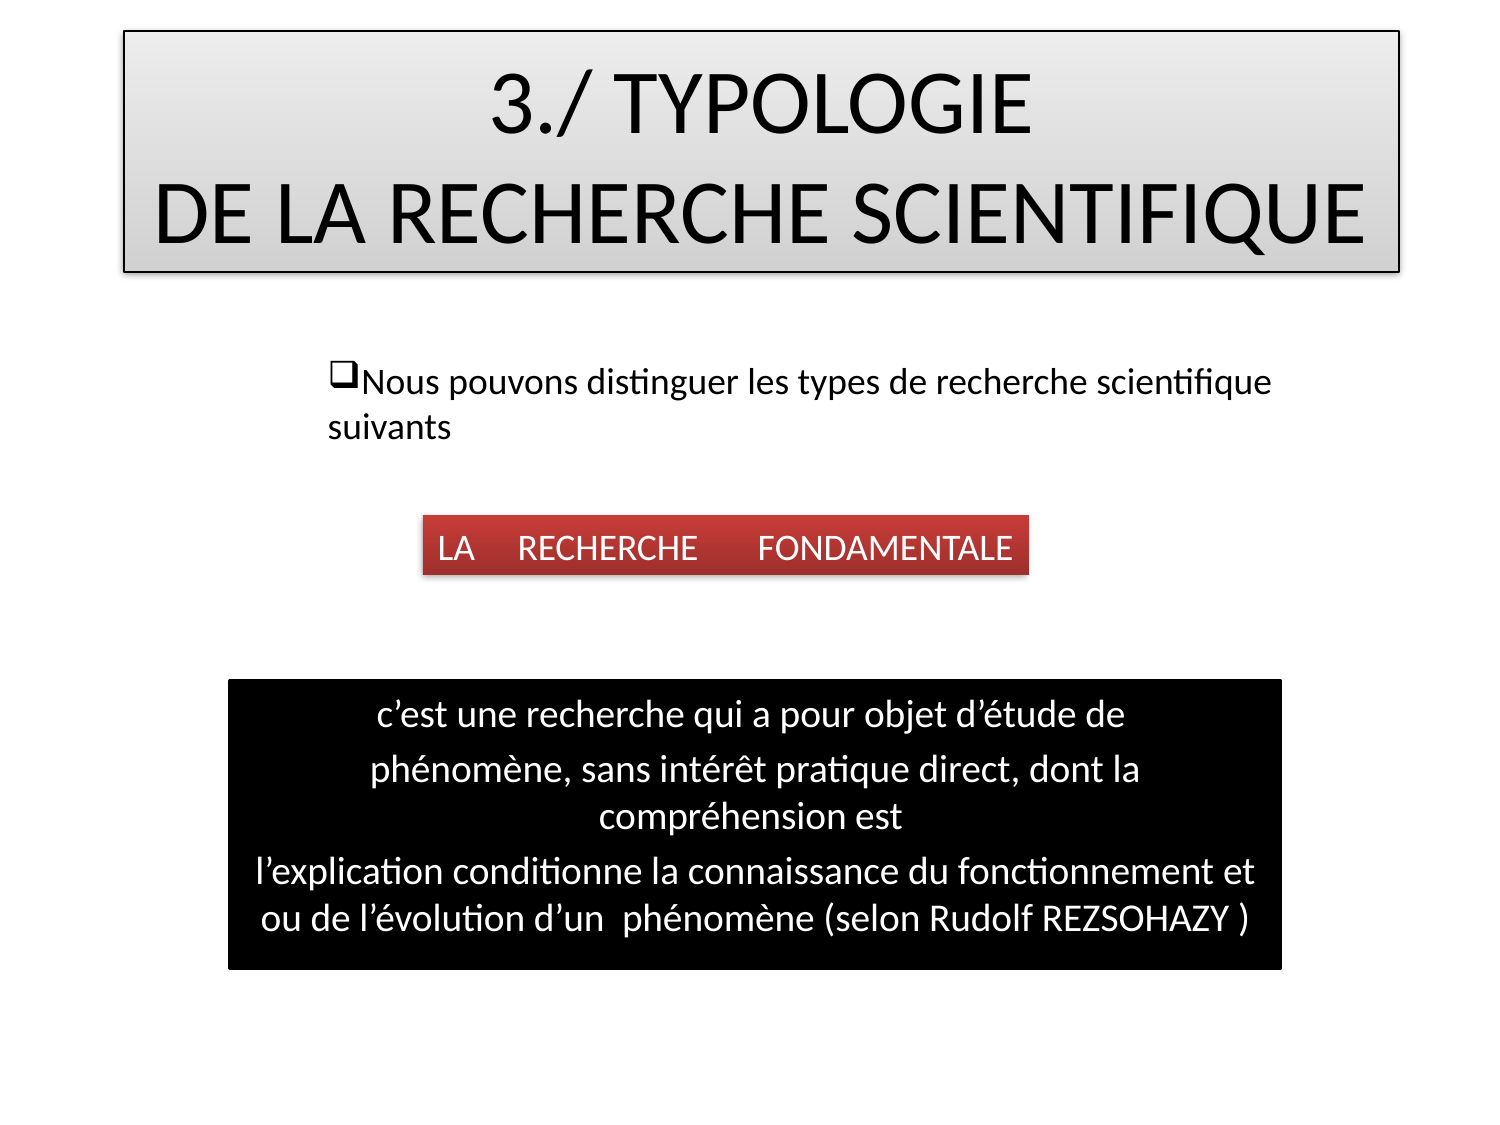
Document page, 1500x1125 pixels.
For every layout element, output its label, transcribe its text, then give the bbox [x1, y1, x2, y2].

text_box LA RECHERCHE FONDAMENTALE [422, 515, 1029, 575]
title 3./ TYPOLOGIE DE LA RECHERCHE SCIENTIFIQUE [123, 30, 1400, 273]
text_box Nous pouvons distinguer les types de recherche scientifique suivants [312, 349, 1294, 455]
subtitle c’est une recherche qui a pour objet d’étude de phénomène, sans intérêt pratique direct, dont la compréhension est l’explication conditionne la connaissance du fonctionnement et ou de l’évolution d’un phénomène (selon Rudolf REZSOHAZY ) [228, 679, 1282, 970]
